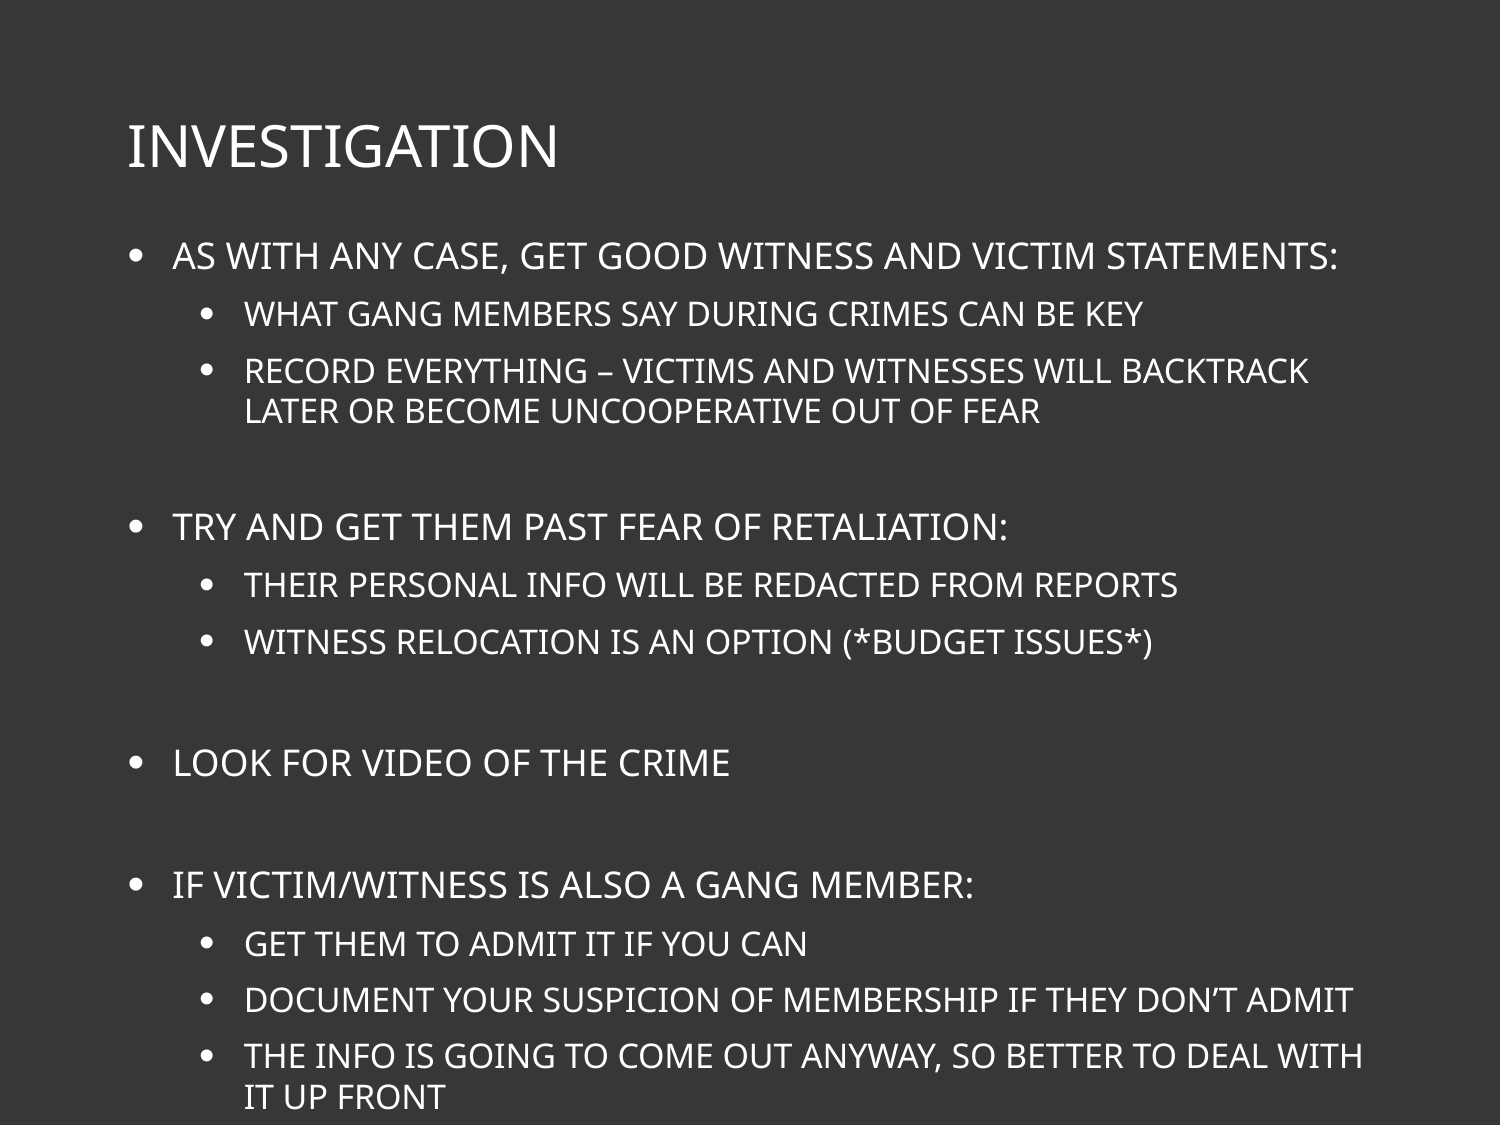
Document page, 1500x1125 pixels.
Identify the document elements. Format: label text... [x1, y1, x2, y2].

title INVESTIGATION [112, 50, 1388, 224]
list As with any case, get good witness and victim statements: What gang members say during crimes can be key Record everything – Victims and witnesses will backtrack later or become uncooperative out of fear Try and get them past fear of retaliation: Their personal info will be redacted from reports Witness relocation is an option (*Budget issues*) Look for video of the crime If victim/Witness is also a gang member: Get them to admit it if you can Document your suspicion of membership if they don’t admit The info is going to come out anyway, so better to deal with it up front [112, 224, 1388, 1125]
